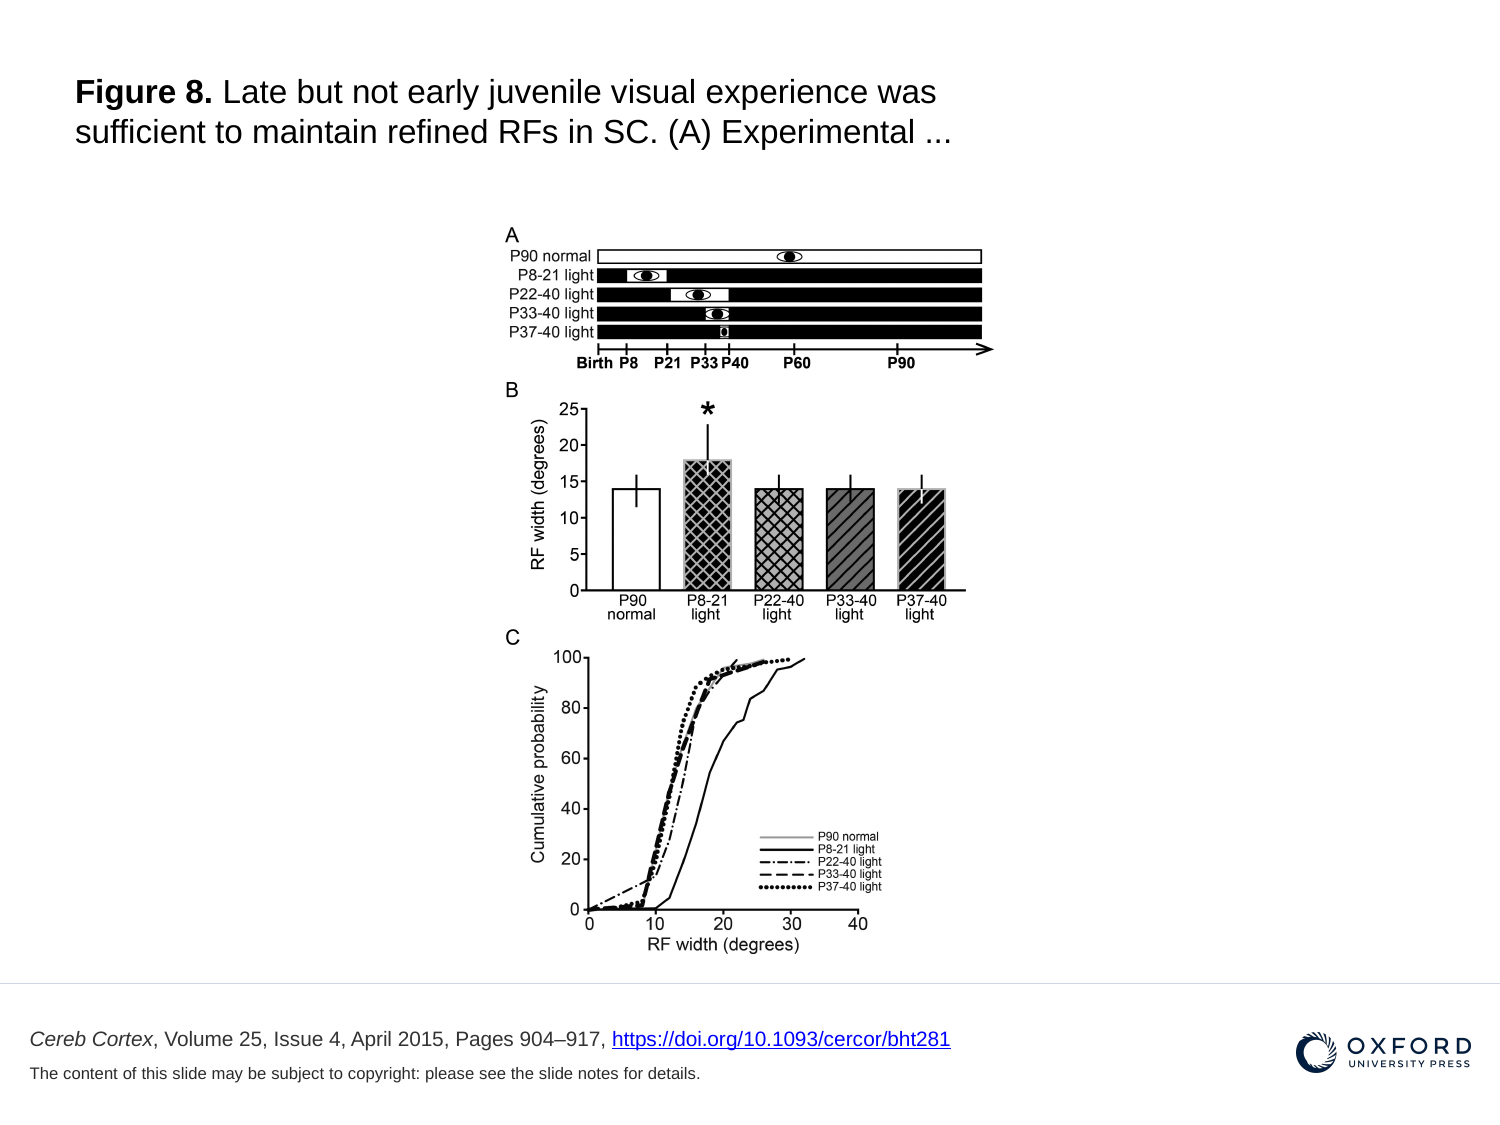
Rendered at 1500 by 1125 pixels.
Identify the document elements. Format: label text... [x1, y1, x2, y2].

footer Cereb Cortex, Volume 25, Issue 4, April 2015, Pages 904–917, https://doi.org/10.1093/cercor/bht281 The content of this slide may be subject to copyright: please see the slide notes for details. [0, 983, 1260, 1125]
picture [501, 224, 997, 957]
picture [1296, 1032, 1471, 1073]
title Figure 8. Late but not early juvenile visual experience was sufficient to maintain refined RFs in SC. (A) Experimental ... [75, 69, 1078, 171]
